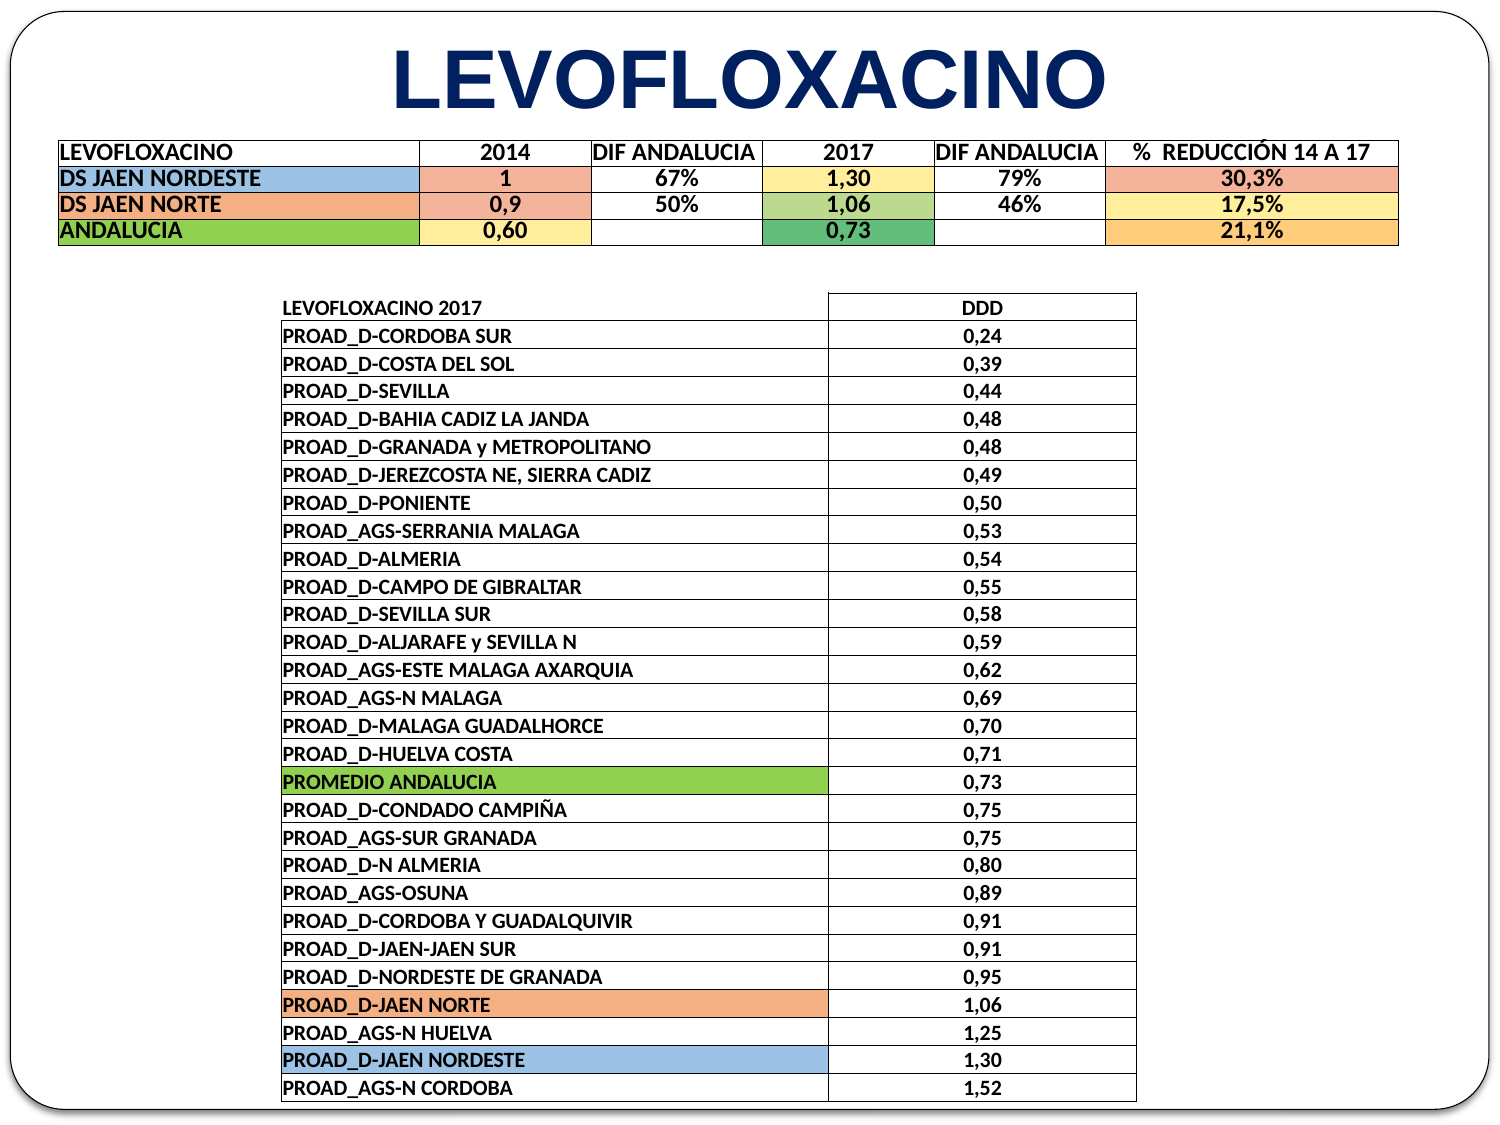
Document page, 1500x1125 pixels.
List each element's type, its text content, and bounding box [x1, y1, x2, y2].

table_cell 0,39 [829, 349, 1136, 376]
table_cell 1,30 [829, 1046, 1136, 1073]
table_cell 0,49 [829, 461, 1136, 488]
table_cell 1 [420, 167, 591, 192]
table_cell 50% [592, 193, 762, 219]
table_cell 1,25 [829, 1018, 1136, 1045]
table_cell 0,69 [829, 684, 1136, 711]
table_cell 46% [935, 193, 1105, 219]
table_cell 0,89 [829, 879, 1136, 906]
table_cell PROAD_D-HUELVA COSTA [282, 739, 828, 766]
table_cell 0,75 [829, 823, 1136, 850]
table_cell PROAD_D-CORDOBA Y GUADALQUIVIR [282, 907, 828, 934]
table_header DIF ANDALUCIA [935, 141, 1105, 166]
table_cell 0,73 [829, 767, 1136, 794]
table_cell [935, 220, 1105, 245]
table_cell [592, 220, 762, 245]
table_cell PROAD_D-NORDESTE DE GRANADA [282, 962, 828, 989]
table_cell PROAD_AGS-SERRANIA MALAGA [282, 516, 828, 543]
table_cell 79% [935, 167, 1105, 192]
table_cell 0,44 [829, 377, 1136, 404]
table_header 2014 [420, 141, 591, 166]
table_header % REDUCCIÓN 14 A 17 [1106, 141, 1398, 166]
table_cell 0,55 [829, 572, 1136, 599]
table_cell PROAD_AGS-ESTE MALAGA AXARQUIA [282, 656, 828, 683]
table_cell 0,71 [829, 739, 1136, 766]
table_cell DS JAEN NORTE [59, 193, 419, 219]
table_cell DS JAEN NORDESTE [59, 167, 419, 192]
table_cell 0,91 [829, 935, 1136, 961]
table_cell PROAD_D-CONDADO CAMPIÑA [282, 795, 828, 822]
table_cell 0,70 [829, 712, 1136, 738]
table_cell 0,80 [829, 851, 1136, 878]
table_cell 0,59 [829, 628, 1136, 655]
table_cell PROAD_D-N ALMERIA [282, 851, 828, 878]
table_cell 0,48 [829, 433, 1136, 460]
table_cell 1,52 [829, 1074, 1136, 1101]
table_cell 1,30 [763, 167, 934, 192]
table_cell 1,06 [829, 990, 1136, 1017]
table_cell PROAD_D-COSTA DEL SOL [282, 349, 828, 376]
table_cell 0,60 [420, 220, 591, 245]
table_cell 0,54 [829, 544, 1136, 571]
table_cell PROAD_D-MALAGA GUADALHORCE [282, 712, 828, 738]
table_cell PROAD_D-SEVILLA [282, 377, 828, 404]
table_cell 0,9 [420, 193, 591, 219]
table_cell 0,48 [829, 405, 1136, 432]
table_cell PROAD_D-SEVILLA SUR [282, 600, 828, 627]
table_cell PROAD_D-JAEN-JAEN SUR [282, 935, 828, 961]
table_cell 67% [592, 167, 762, 192]
table_cell 0,53 [829, 516, 1136, 543]
table_header DDD [829, 294, 1136, 320]
table_header DIF ANDALUCIA [592, 141, 762, 166]
table_cell PROAD_AGS-N HUELVA [282, 1018, 828, 1045]
table_cell PROAD_AGS-N MALAGA [282, 684, 828, 711]
table_cell 17,5% [1106, 193, 1398, 219]
table_cell PROAD_AGS-SUR GRANADA [282, 823, 828, 850]
table_cell 0,75 [829, 795, 1136, 822]
table_cell PROAD_D-GRANADA y METROPOLITANO [282, 433, 828, 460]
table_cell PROAD_D-CORDOBA SUR [282, 321, 828, 348]
table_cell PROAD_D-JEREZCOSTA NE, SIERRA CADIZ [282, 461, 828, 488]
table_cell 0,24 [829, 321, 1136, 348]
table_cell PROAD_D-JAEN NORTE [282, 990, 828, 1017]
table_header LEVOFLOXACINO [59, 141, 419, 166]
table_cell PROAD_D-JAEN NORDESTE [282, 1046, 828, 1073]
table_cell PROMEDIO ANDALUCIA [282, 767, 828, 794]
table_cell PROAD_D-PONIENTE [282, 489, 828, 515]
table_cell 0,62 [829, 656, 1136, 683]
table_cell PROAD_D-BAHIA CADIZ LA JANDA [282, 405, 828, 432]
table_cell 30,3% [1106, 167, 1398, 192]
table_cell PROAD_D-ALJARAFE y SEVILLA N [282, 628, 828, 655]
table_cell PROAD_D-ALMERIA [282, 544, 828, 571]
table_cell 21,1% [1106, 220, 1398, 245]
table_header LEVOFLOXACINO 2017 [281, 293, 828, 320]
table_cell PROAD_AGS-N CORDOBA [282, 1074, 828, 1101]
table_cell 1,06 [763, 193, 934, 219]
table_cell 0,58 [829, 600, 1136, 627]
table_cell PROAD_AGS-OSUNA [282, 879, 828, 906]
table_cell 0,50 [829, 489, 1136, 515]
table_cell ANDALUCIA [59, 220, 419, 245]
title LEVOFLOXACINO [0, 0, 1500, 141]
table_cell PROAD_D-CAMPO DE GIBRALTAR [282, 572, 828, 599]
table_cell 0,73 [763, 220, 934, 245]
table_cell 0,95 [829, 962, 1136, 989]
table_header 2017 [763, 141, 934, 166]
table_cell 0,91 [829, 907, 1136, 934]
